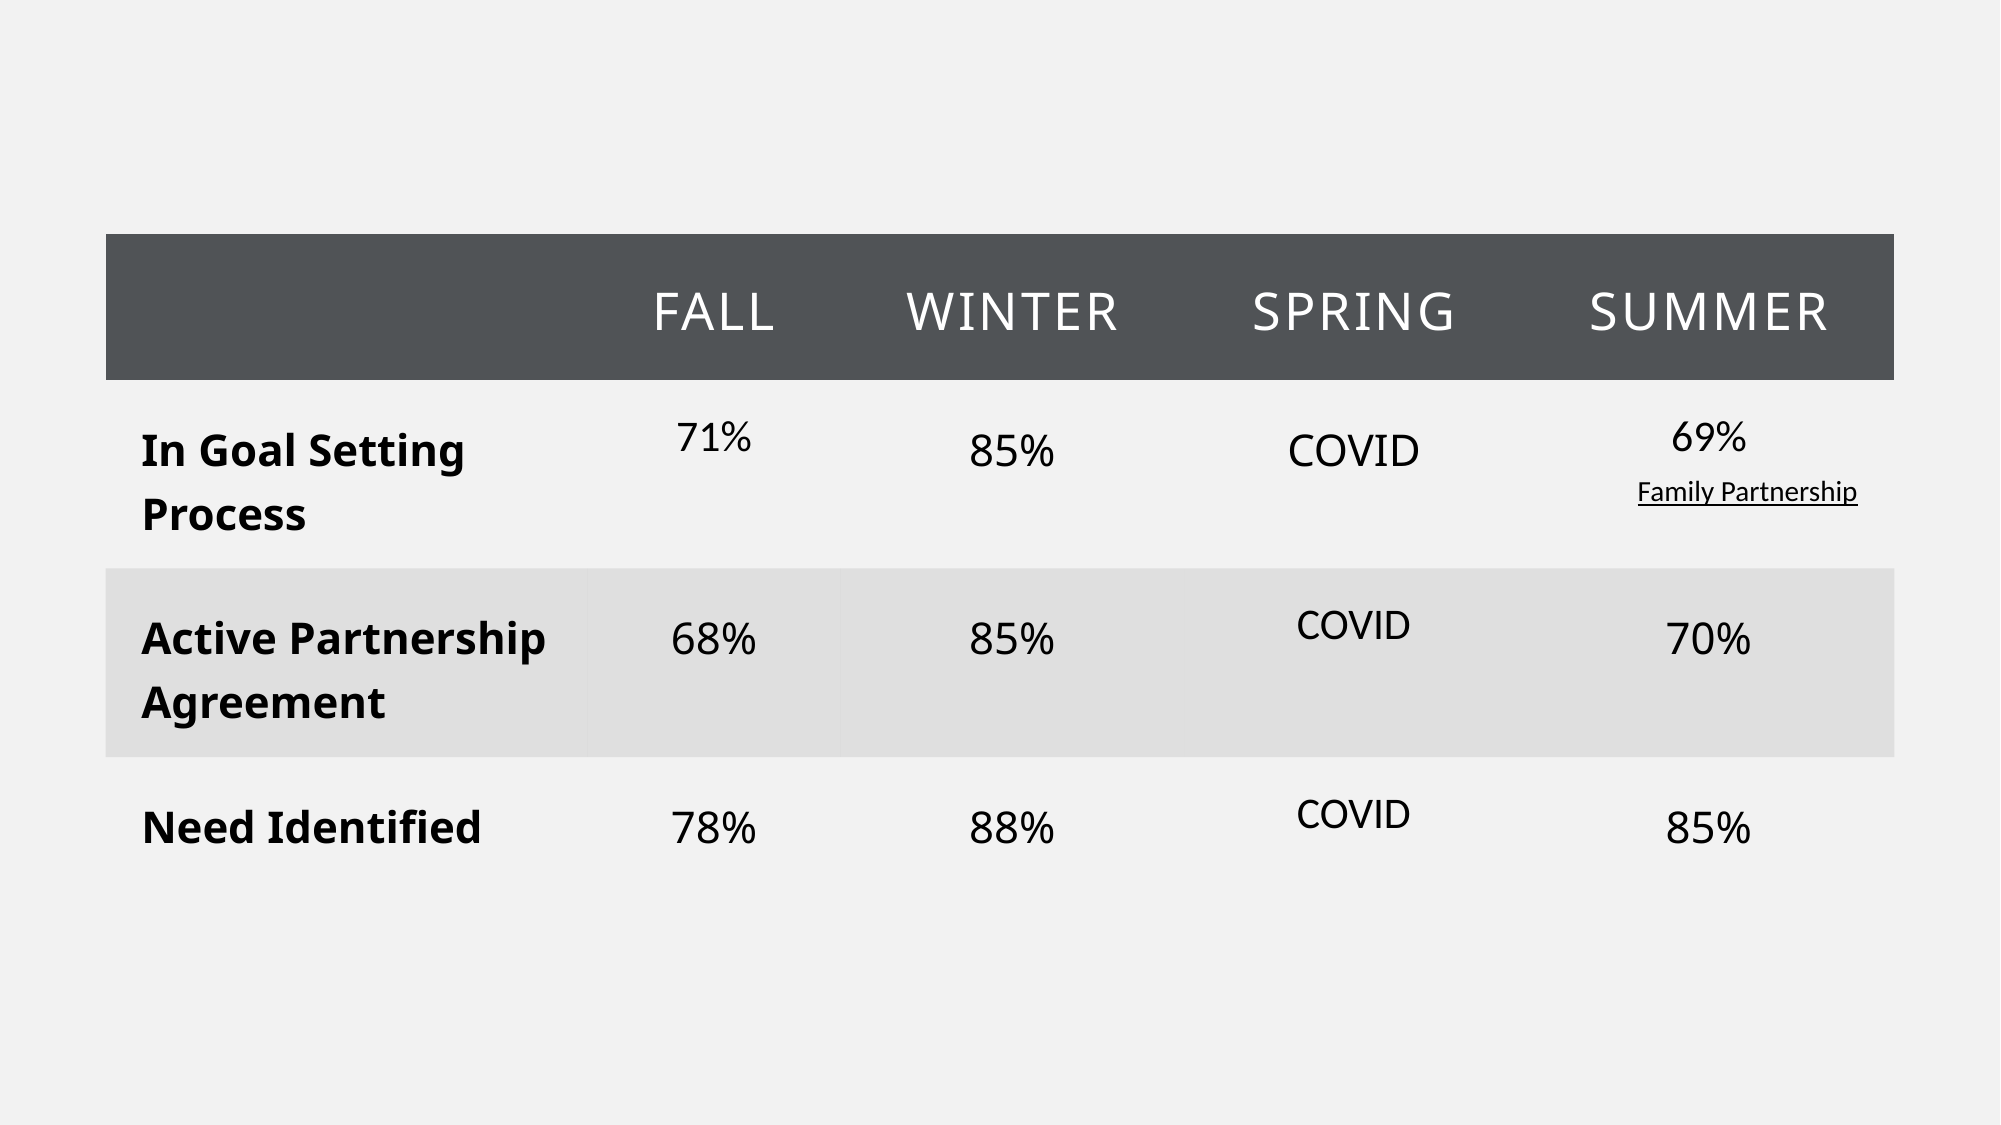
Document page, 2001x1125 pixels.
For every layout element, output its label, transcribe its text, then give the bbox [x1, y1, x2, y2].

table_cell 68% [588, 568, 840, 757]
table_cell 70% [1523, 568, 1894, 757]
table_cell Active Partnership Agreement [106, 568, 588, 757]
table_header Summer [1523, 234, 1894, 380]
table_header [106, 234, 588, 380]
table_cell 69% [1523, 380, 1894, 568]
table_cell COVID [1185, 568, 1523, 757]
table_cell 85% [840, 568, 1185, 757]
table_cell 85% [1523, 757, 1894, 890]
table_cell COVID [1185, 757, 1523, 890]
table_cell 78% [588, 757, 840, 890]
table_cell In Goal Setting Process [106, 380, 588, 568]
table_header Spring [1185, 234, 1523, 380]
table_header Fall [588, 234, 840, 380]
table_cell COVID [1185, 380, 1523, 568]
table_cell 71% [588, 380, 840, 568]
table_header Winter [840, 234, 1185, 380]
table_cell Need Identified [106, 757, 588, 890]
table_cell 88% [840, 757, 1185, 890]
table_cell 85% [840, 380, 1185, 568]
